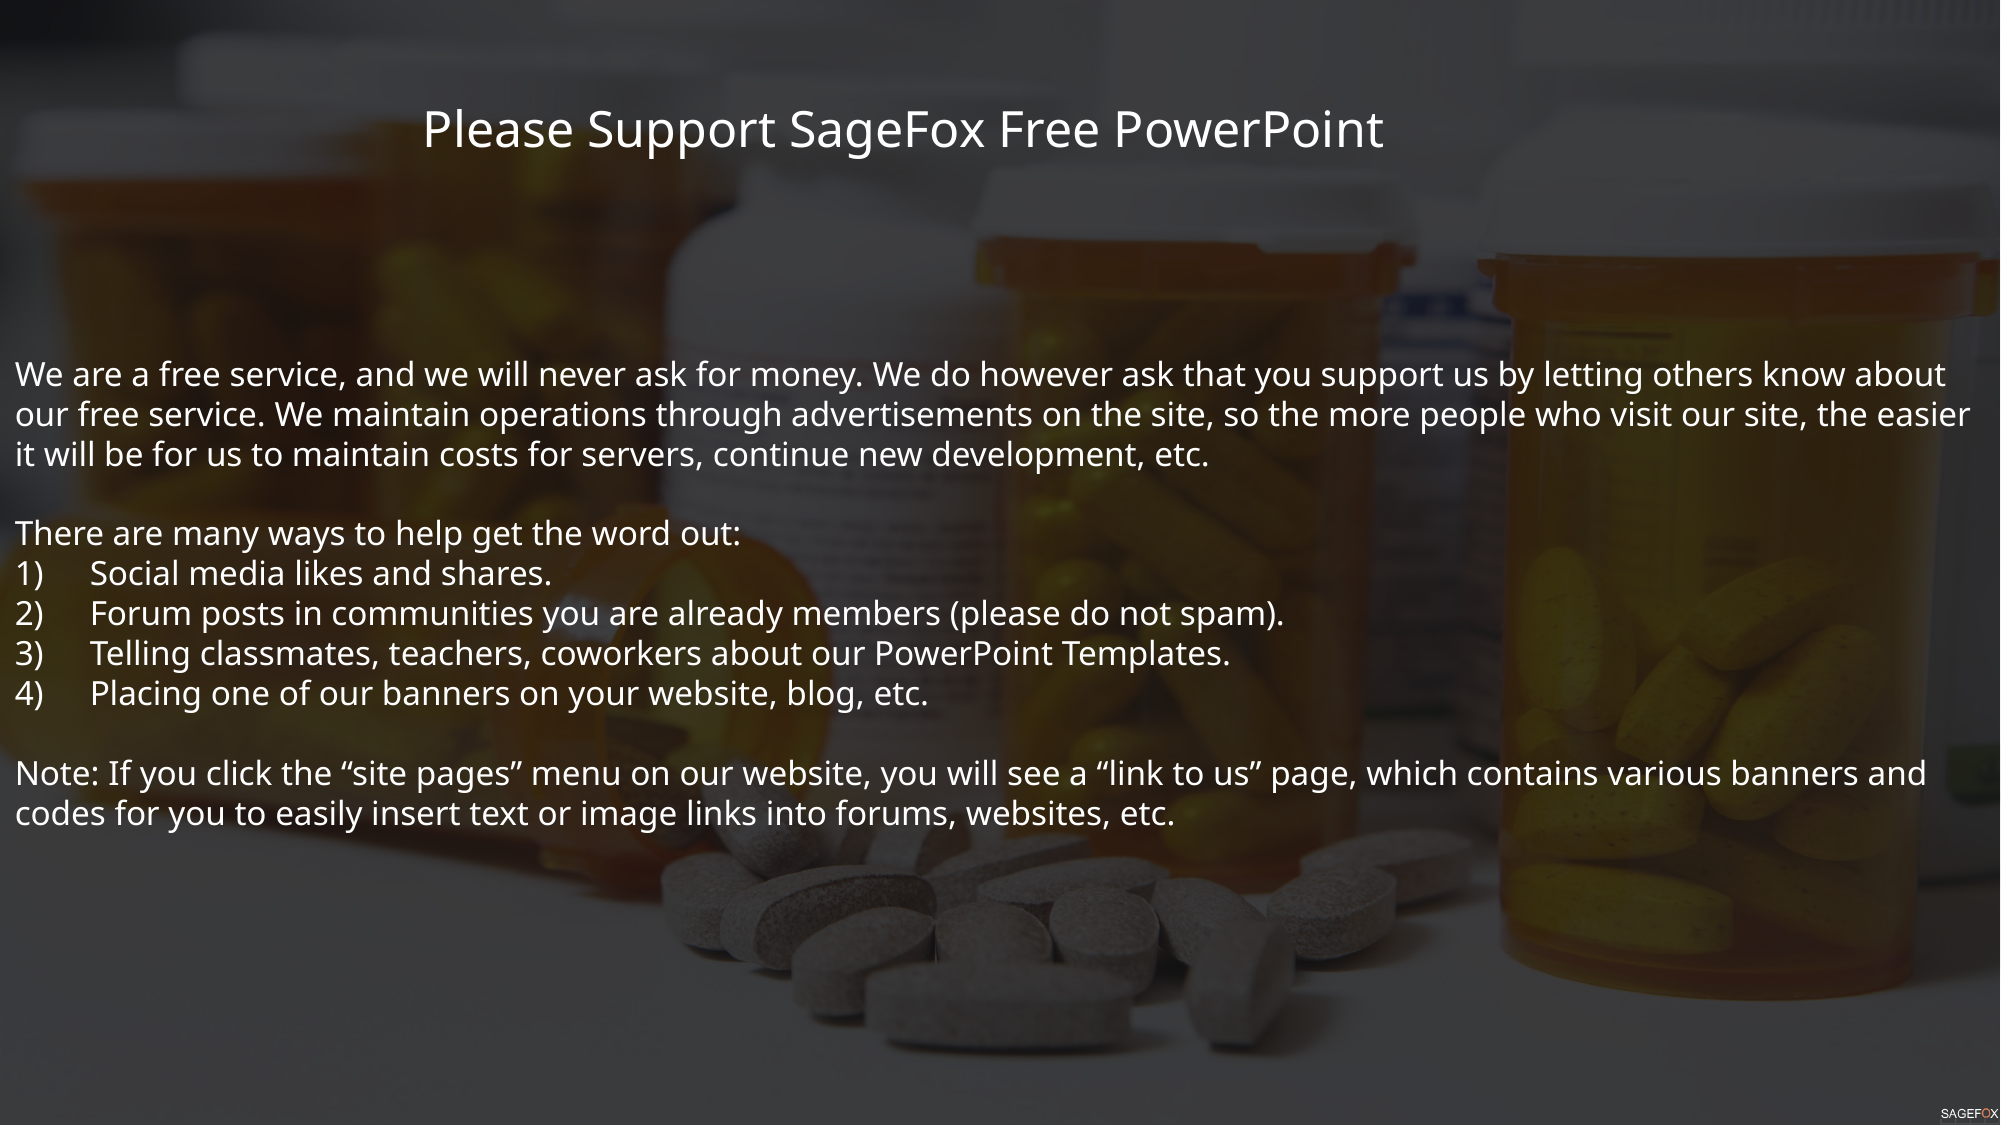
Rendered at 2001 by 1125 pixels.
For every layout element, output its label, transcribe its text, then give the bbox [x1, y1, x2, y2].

title Please Support SageFox Free PowerPoint [363, 72, 1444, 190]
text_box We are a free service, and we will never ask for money. We do however ask that you support us by letting others know about our free service. We maintain operations through advertisements on the site, so the more people who visit our site, the easier it will be for us to maintain costs for servers, continue new development, etc. There are many ways to help get the word out: Social media likes and shares. Forum posts in communities you are already members (please do not spam). Telling classmates, teachers, coworkers about our PowerPoint Templates. Placing one of our banners on your website, blog, etc. Note: If you click the “site pages” menu on our website, you will see a “link to us” page, which contains various banners and codes for you to easily insert text or image links into forums, websites, etc. [0, 0, 2000, 1125]
